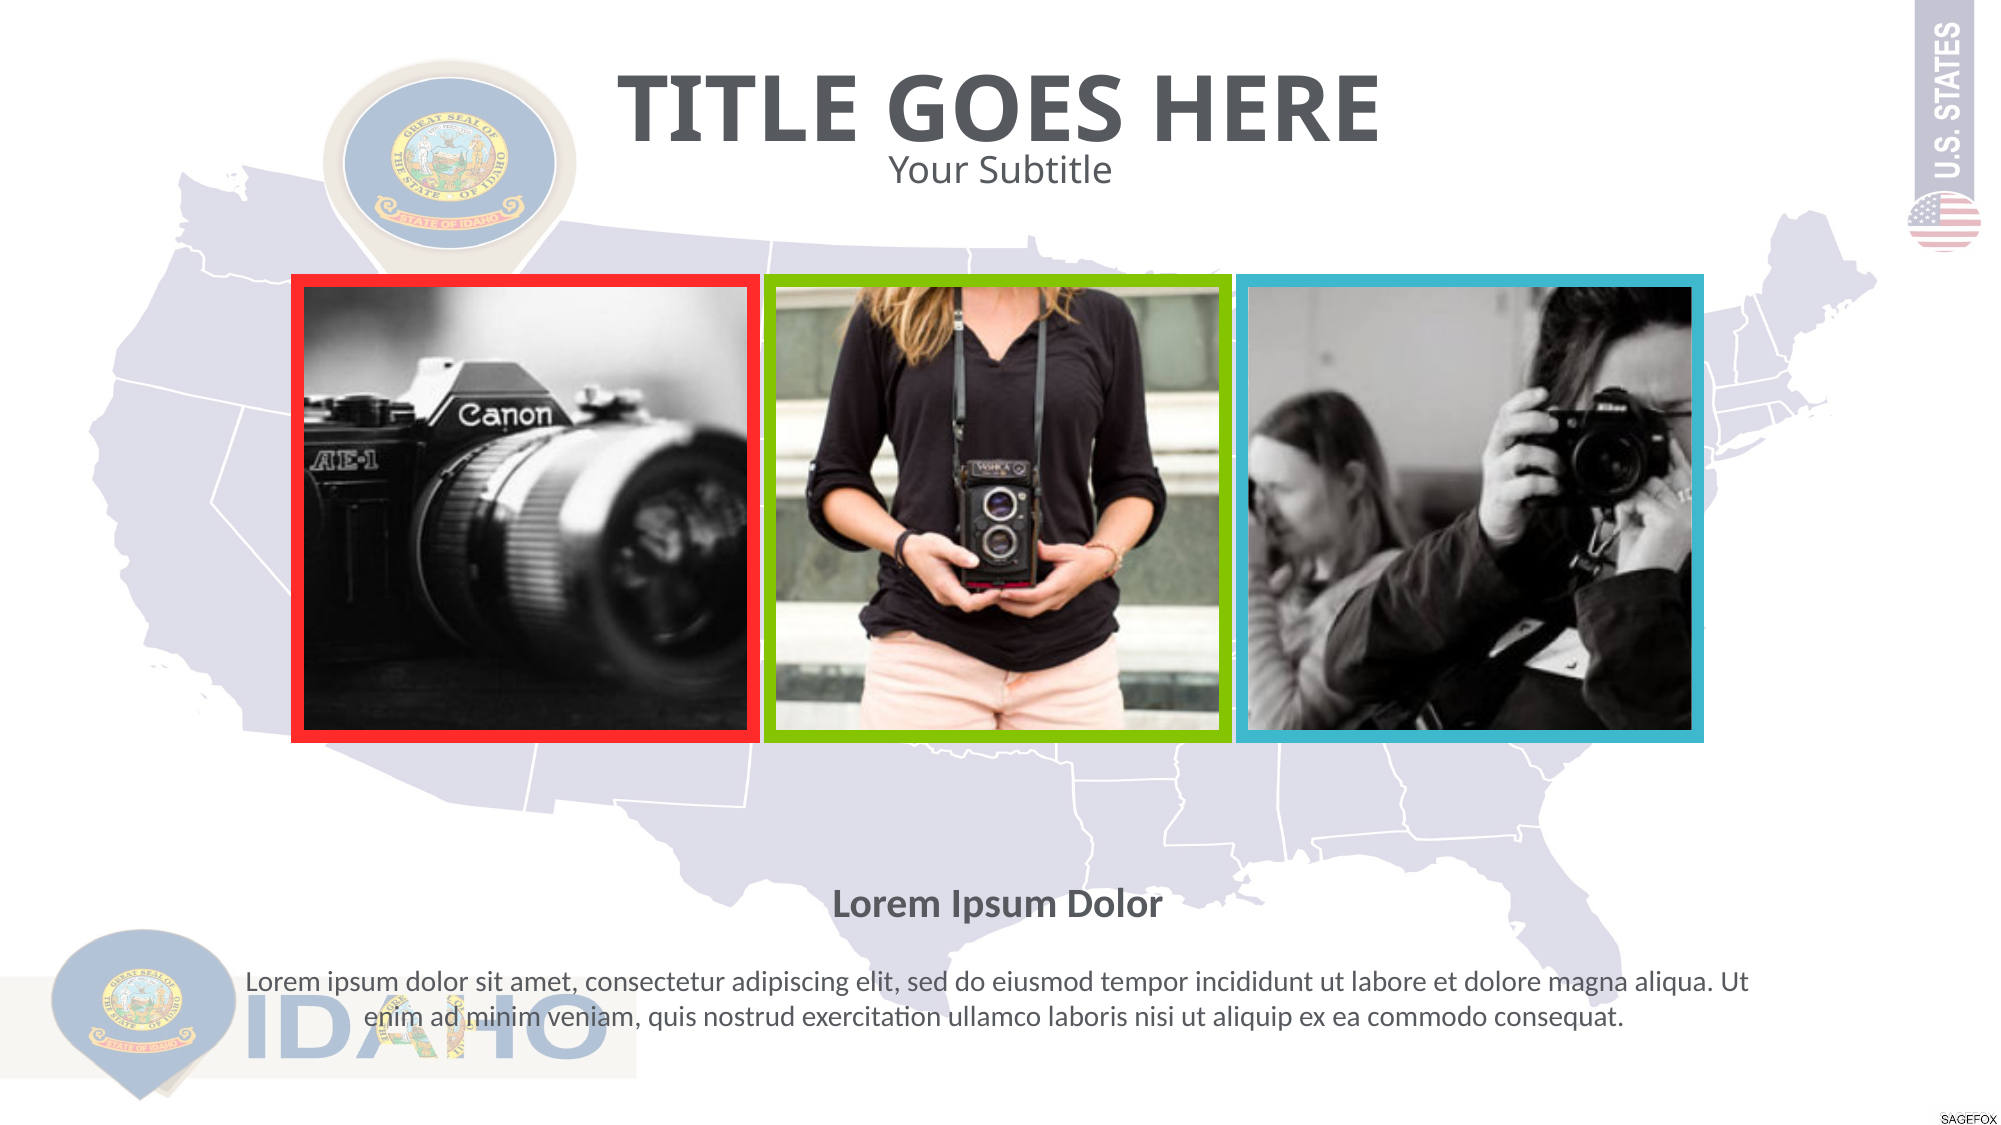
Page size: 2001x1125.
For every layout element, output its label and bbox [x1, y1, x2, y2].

picture [1248, 286, 1692, 731]
picture [1938, 1114, 1999, 1125]
text_box [227, 868, 1769, 1041]
text_box [548, 42, 1452, 199]
picture [776, 286, 1220, 731]
picture [303, 286, 748, 731]
